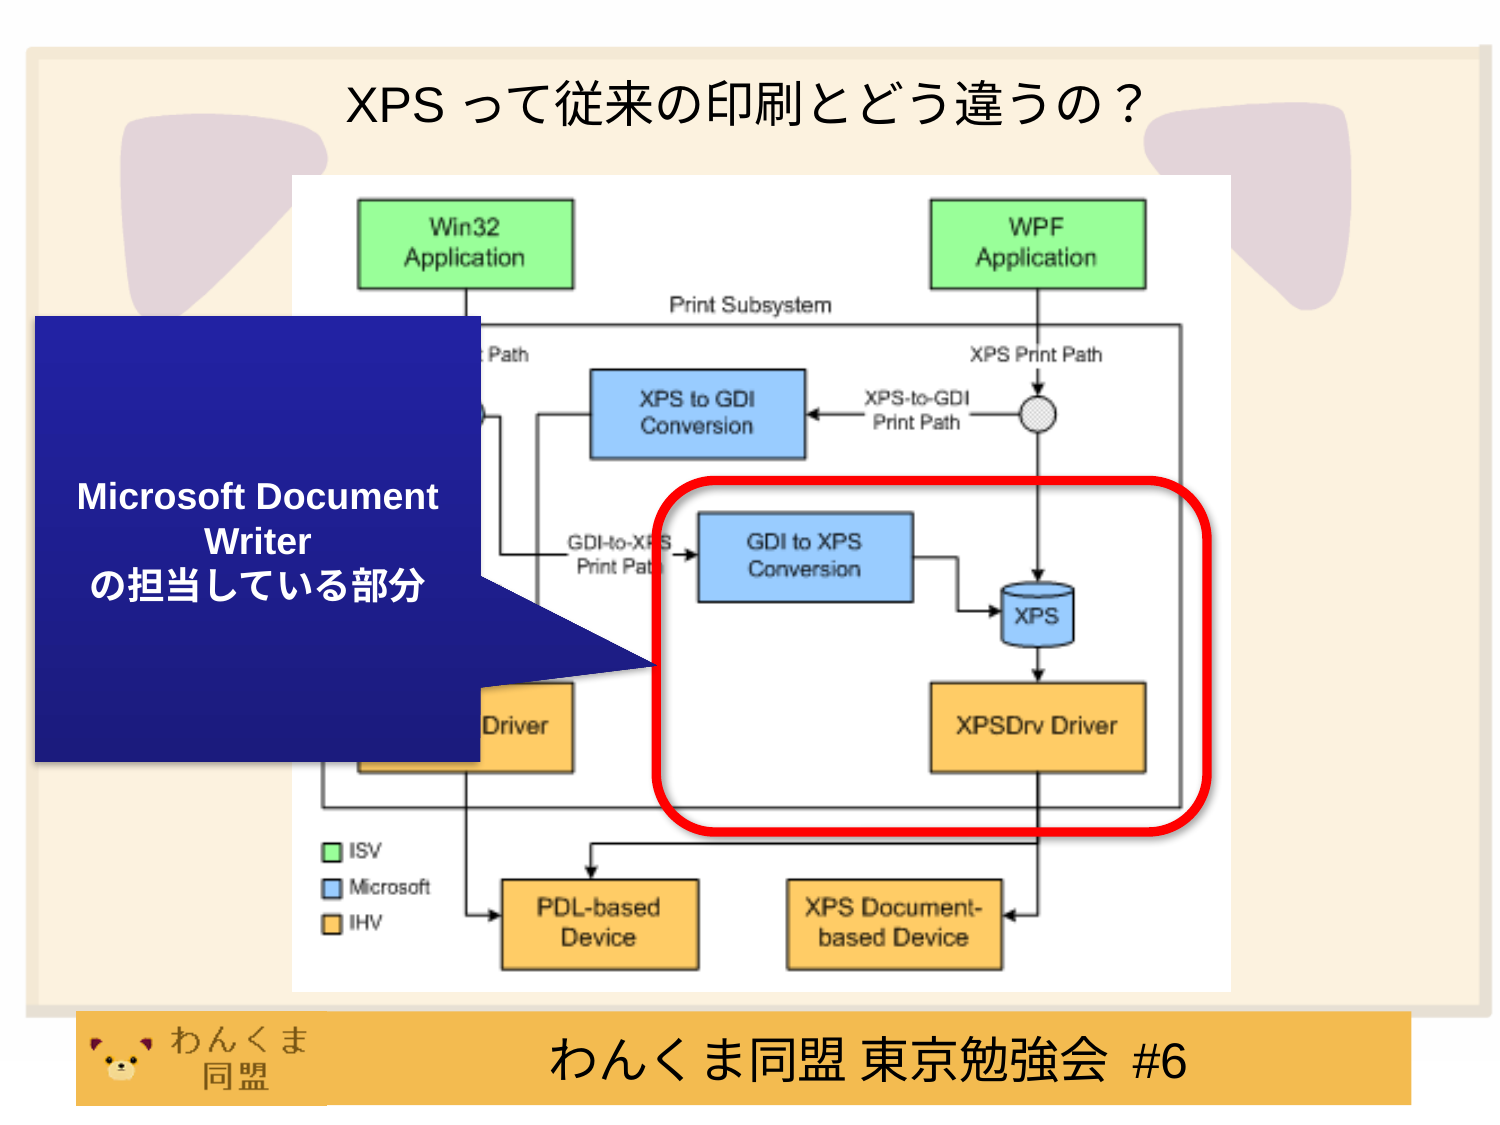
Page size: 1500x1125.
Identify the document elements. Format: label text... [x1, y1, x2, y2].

title XPSって従来の印刷とどう違うの？ [74, 44, 1426, 162]
picture [0, 0, 1500, 1106]
text_box Microsoft Document Writer の担当している部分 [35, 316, 287, 762]
